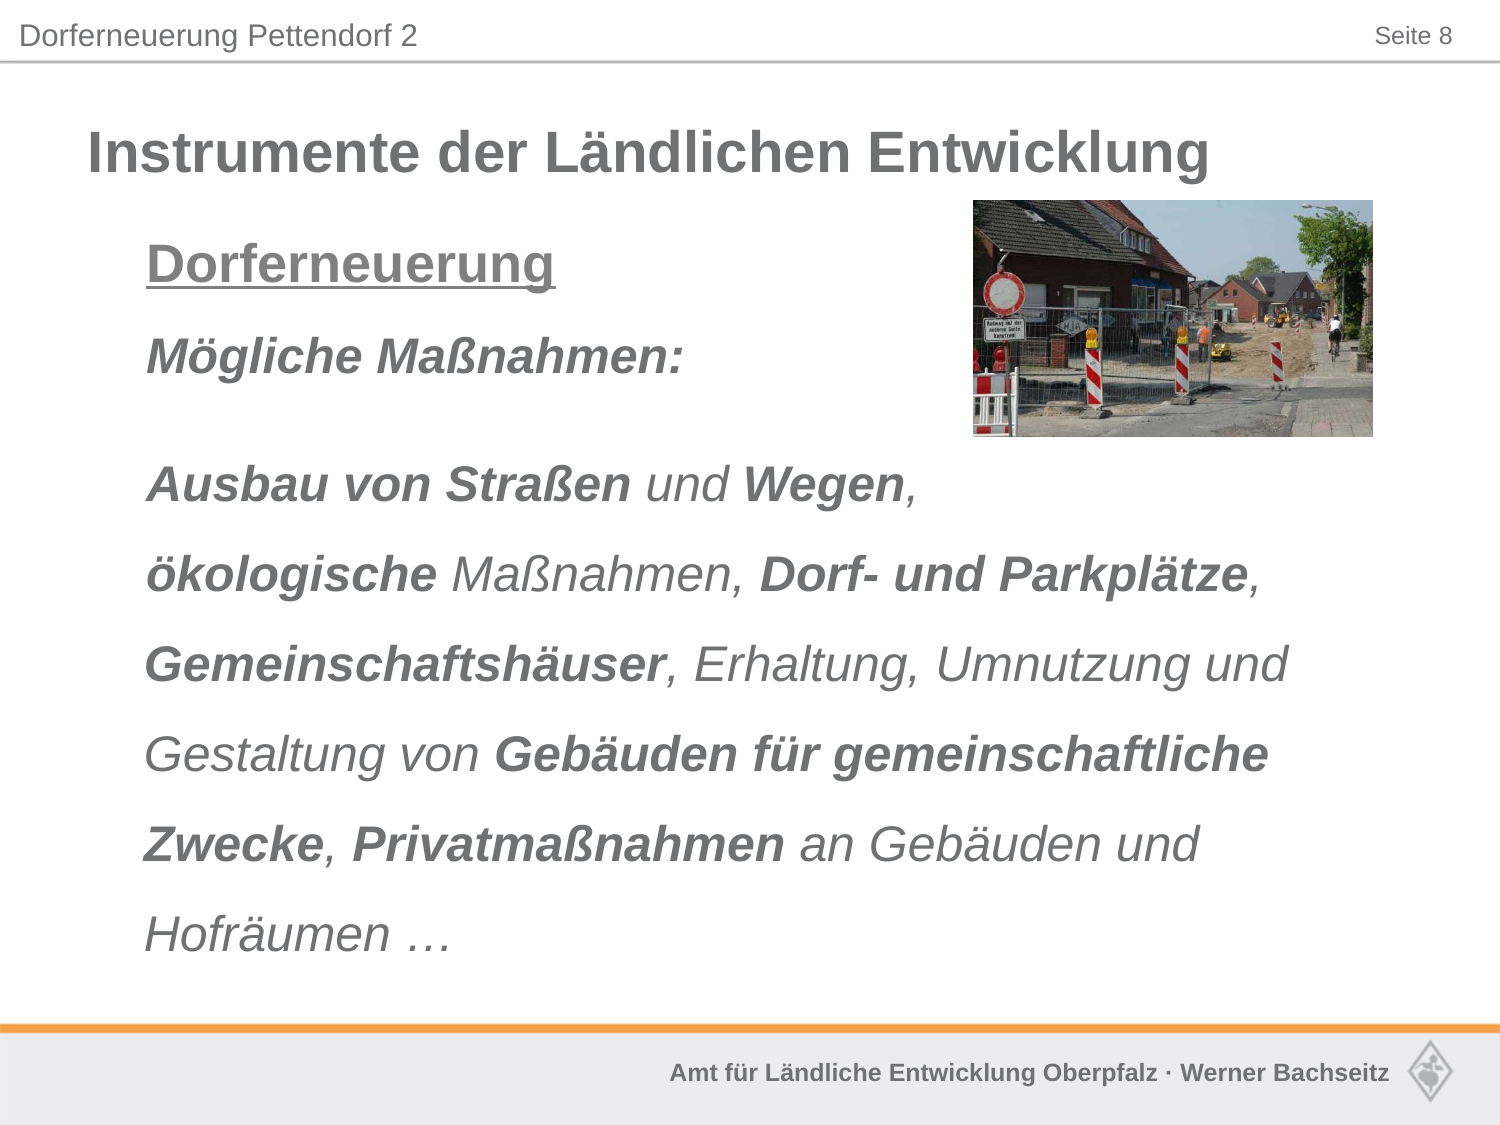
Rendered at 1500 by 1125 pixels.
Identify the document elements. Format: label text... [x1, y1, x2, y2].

picture [0, 0, 1500, 1125]
title Instrumente der Ländlichen Entwicklung [72, 106, 1423, 188]
text_box Dorferneuerung Mögliche Maßnahmen: Ausbau von Straßen und Wegen, ökologische Maßnahmen, Dorf- und Parkplätze, Gemeinschaftshäuser, Erhaltung, Umnutzung und Gestaltung von Gebäuden für gemeinschaftliche Zwecke, Privatmaßnahmen an Gebäuden und Hofräumen … [72, 188, 1423, 932]
